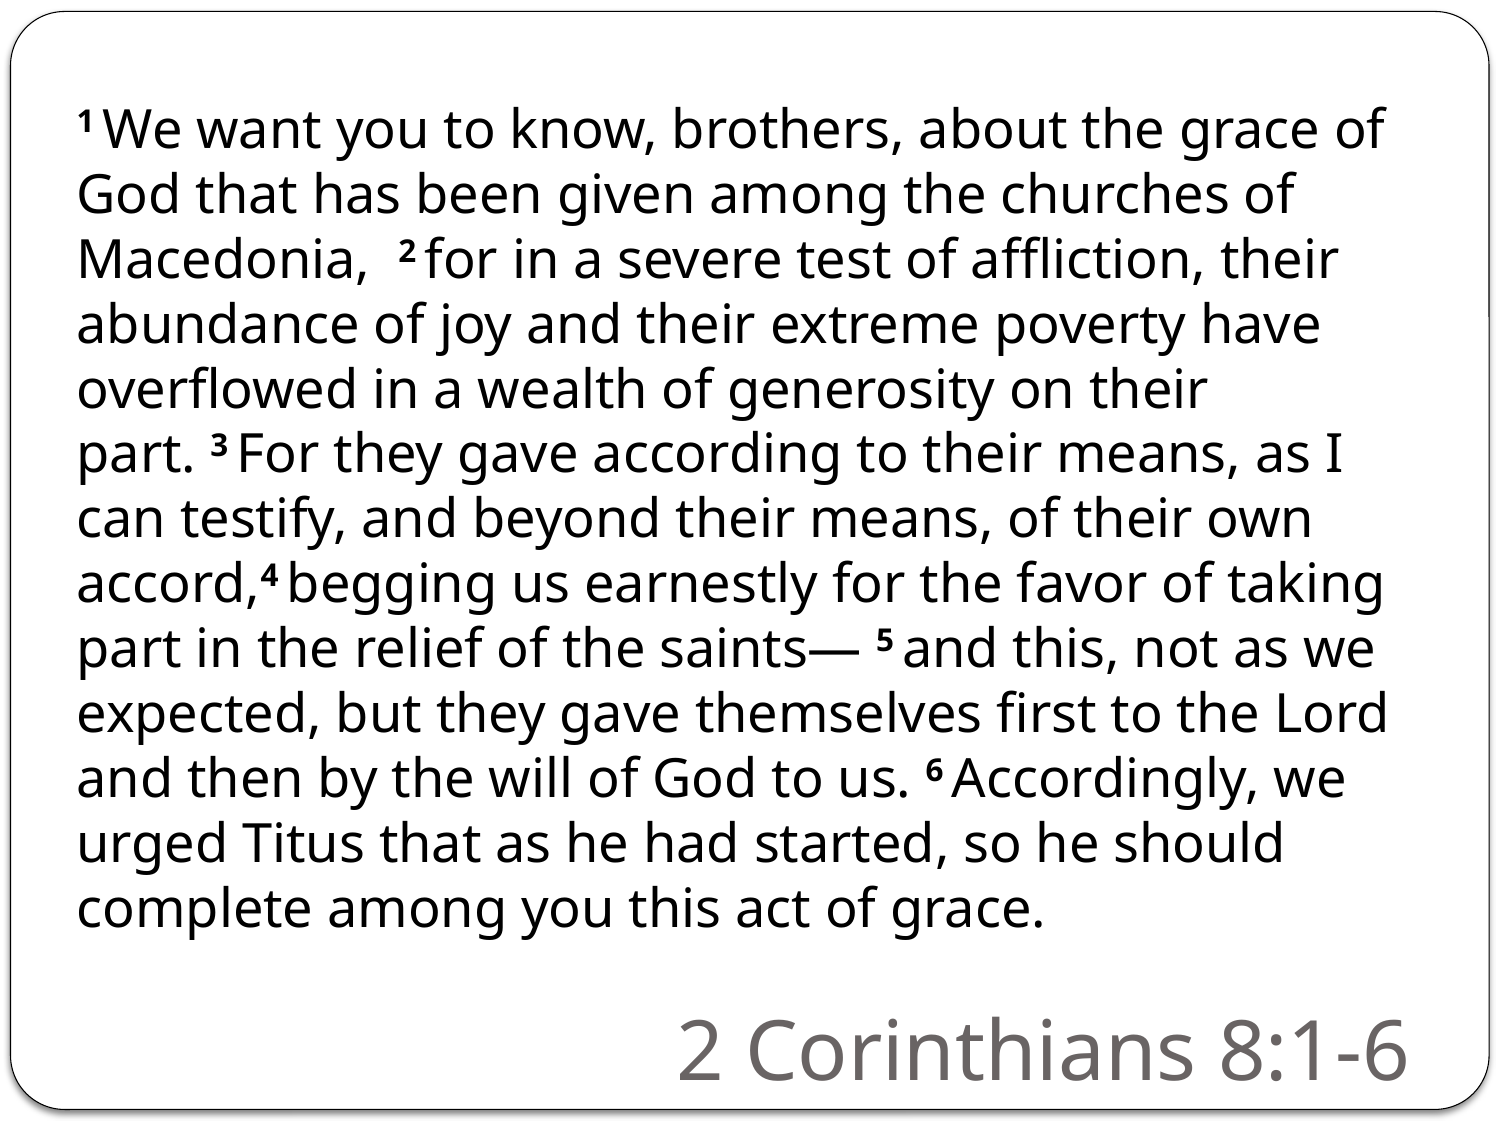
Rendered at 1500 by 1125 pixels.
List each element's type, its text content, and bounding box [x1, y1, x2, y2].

list 1 We want you to know, brothers, about the grace of God that has been given among the churches of Macedonia, 2 for in a severe test of affliction, their abundance of joy and their extreme poverty have overflowed in a wealth of generosity on their part. 3 For they gave according to their means, as I can testify, and beyond their means, of their own accord,4 begging us earnestly for the favor of taking part in the relief of the saints— 5 and this, not as we expected, but they gave themselves first to the Lord and then by the will of God to us. 6 Accordingly, we urged Titus that as he had started, so he should complete among you this act of grace. [20, 86, 1450, 950]
title 2 Corinthians 8:1-6 [82, 950, 1425, 1113]
